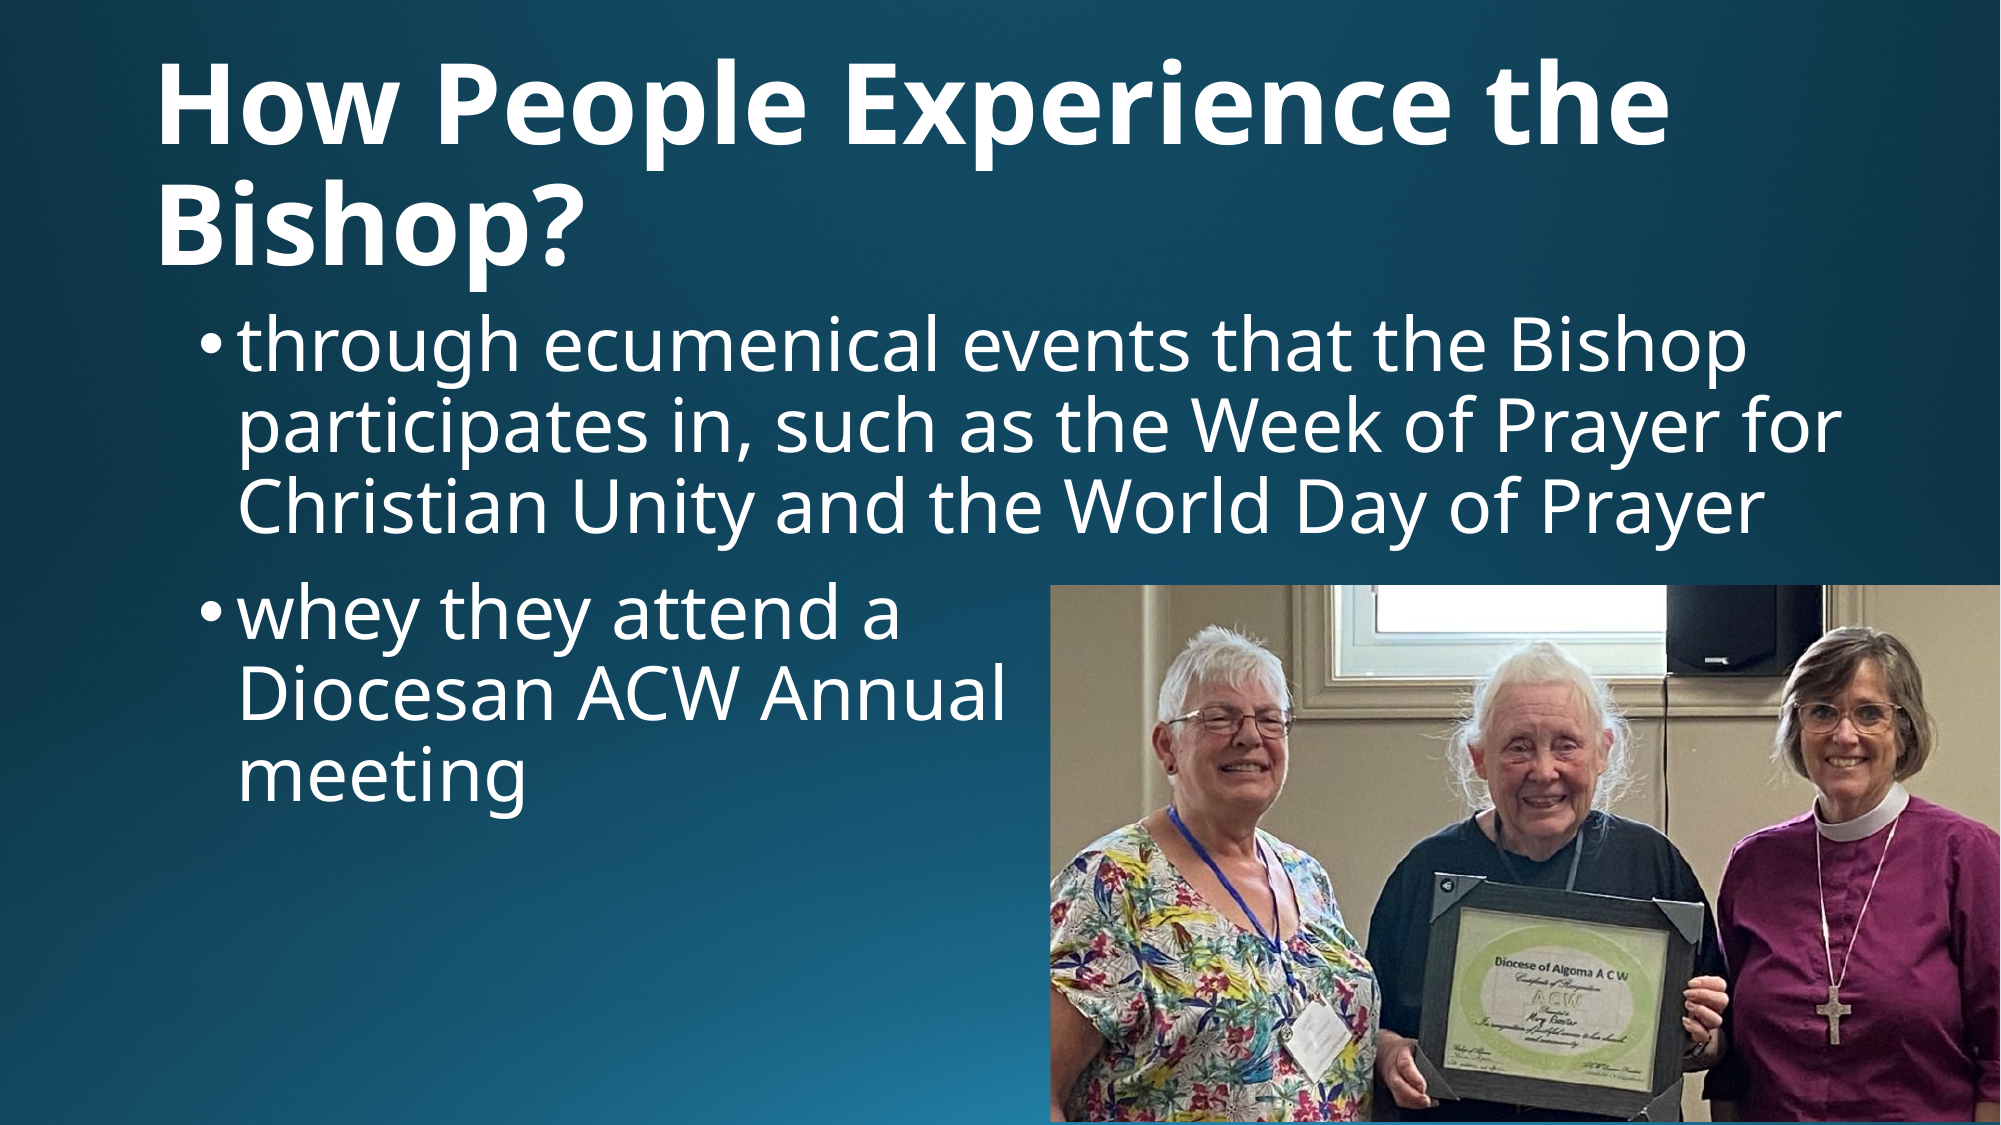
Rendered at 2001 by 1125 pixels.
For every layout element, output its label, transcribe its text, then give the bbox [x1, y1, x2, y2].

list through ecumenical events that the Bishop participates in, such as the Week of Prayer for Christian Unity and the World Day of Prayer whey they attend a Diocesan ACW Annual meeting [183, 299, 1863, 1014]
picture [0, 0, 2001, 1125]
title How People Experience the Bishop? [137, 59, 1965, 278]
